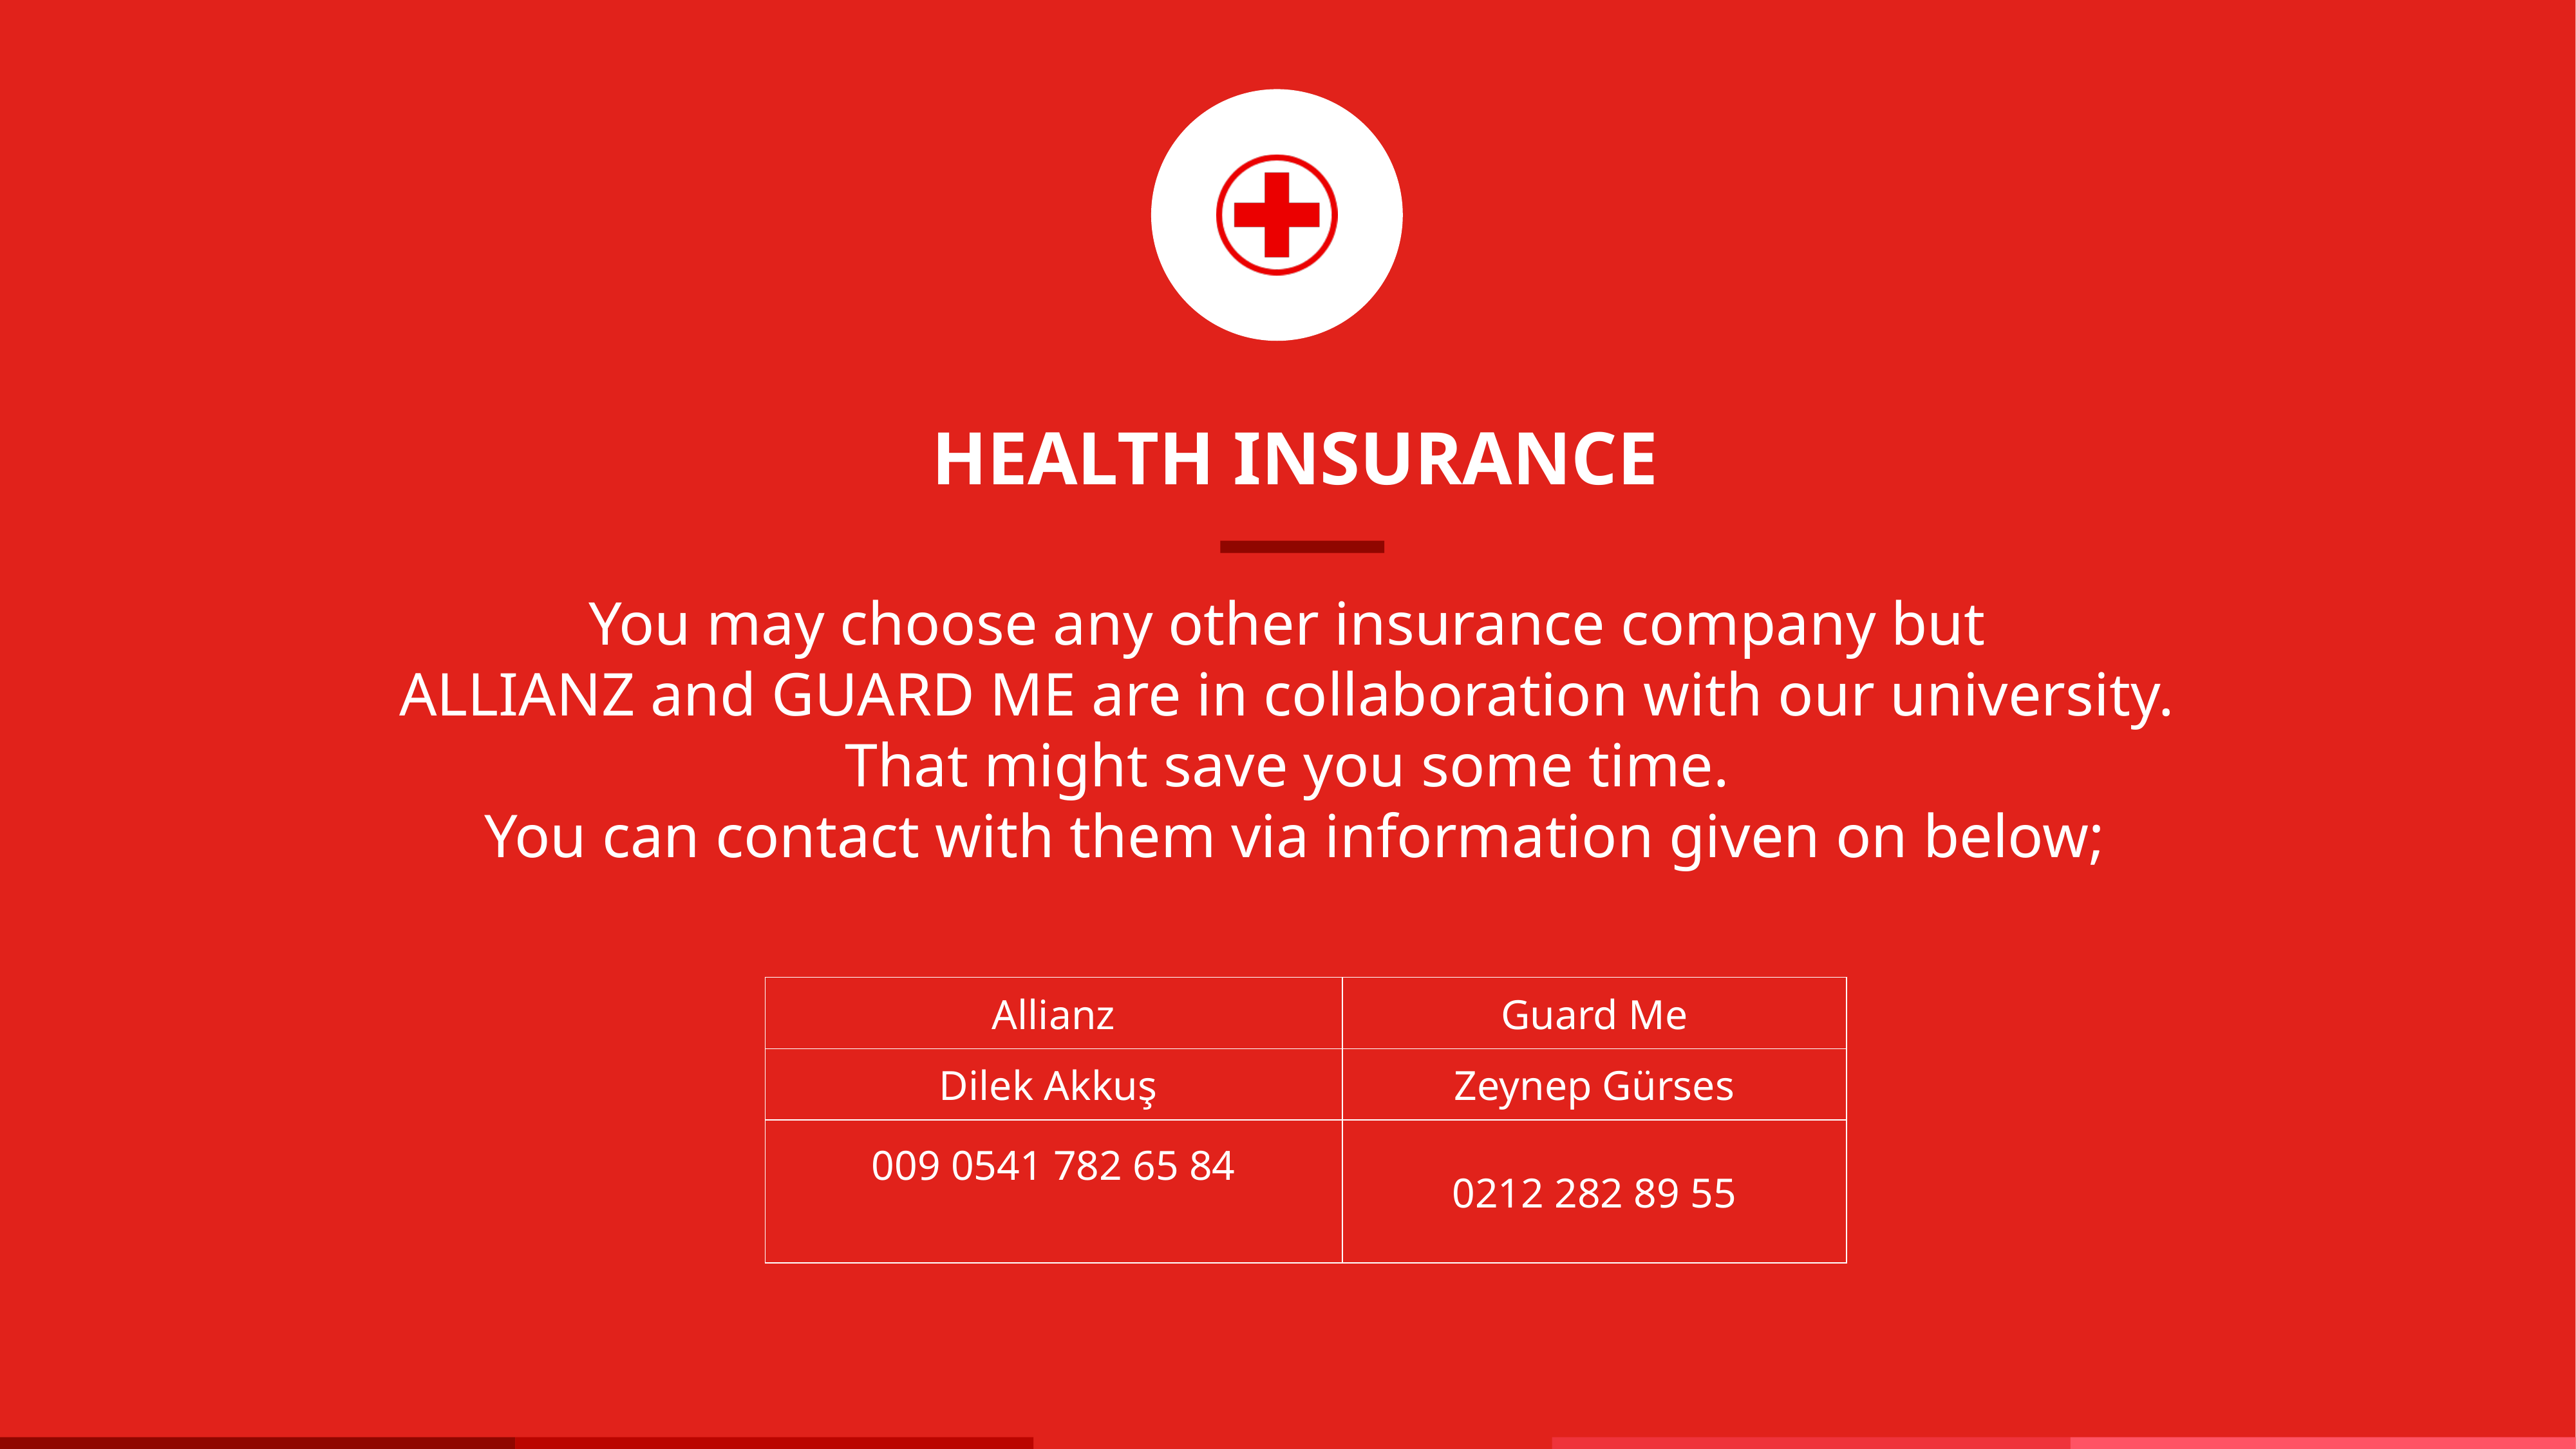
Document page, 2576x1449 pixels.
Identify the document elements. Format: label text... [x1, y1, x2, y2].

text_box HEALTH INSURANCE You may choose any other insurance company but ALLIANZ and GUARD ME are in collaboration with our university. That might save you some time. You can contact with them via information given on below; [50, 407, 2540, 1149]
table_cell Zeynep Gürses [1343, 1049, 1846, 1119]
table_cell Dilek Akkuş [766, 1049, 1342, 1119]
table_header Guard Me [1343, 978, 1846, 1048]
picture [1216, 154, 1338, 276]
text_box [1151, 89, 1403, 341]
table_header Allianz [766, 978, 1342, 1048]
table_cell 009 0541 782 65 84 [766, 1121, 1342, 1262]
table_cell 0212 282 89 55 [1343, 1121, 1846, 1262]
